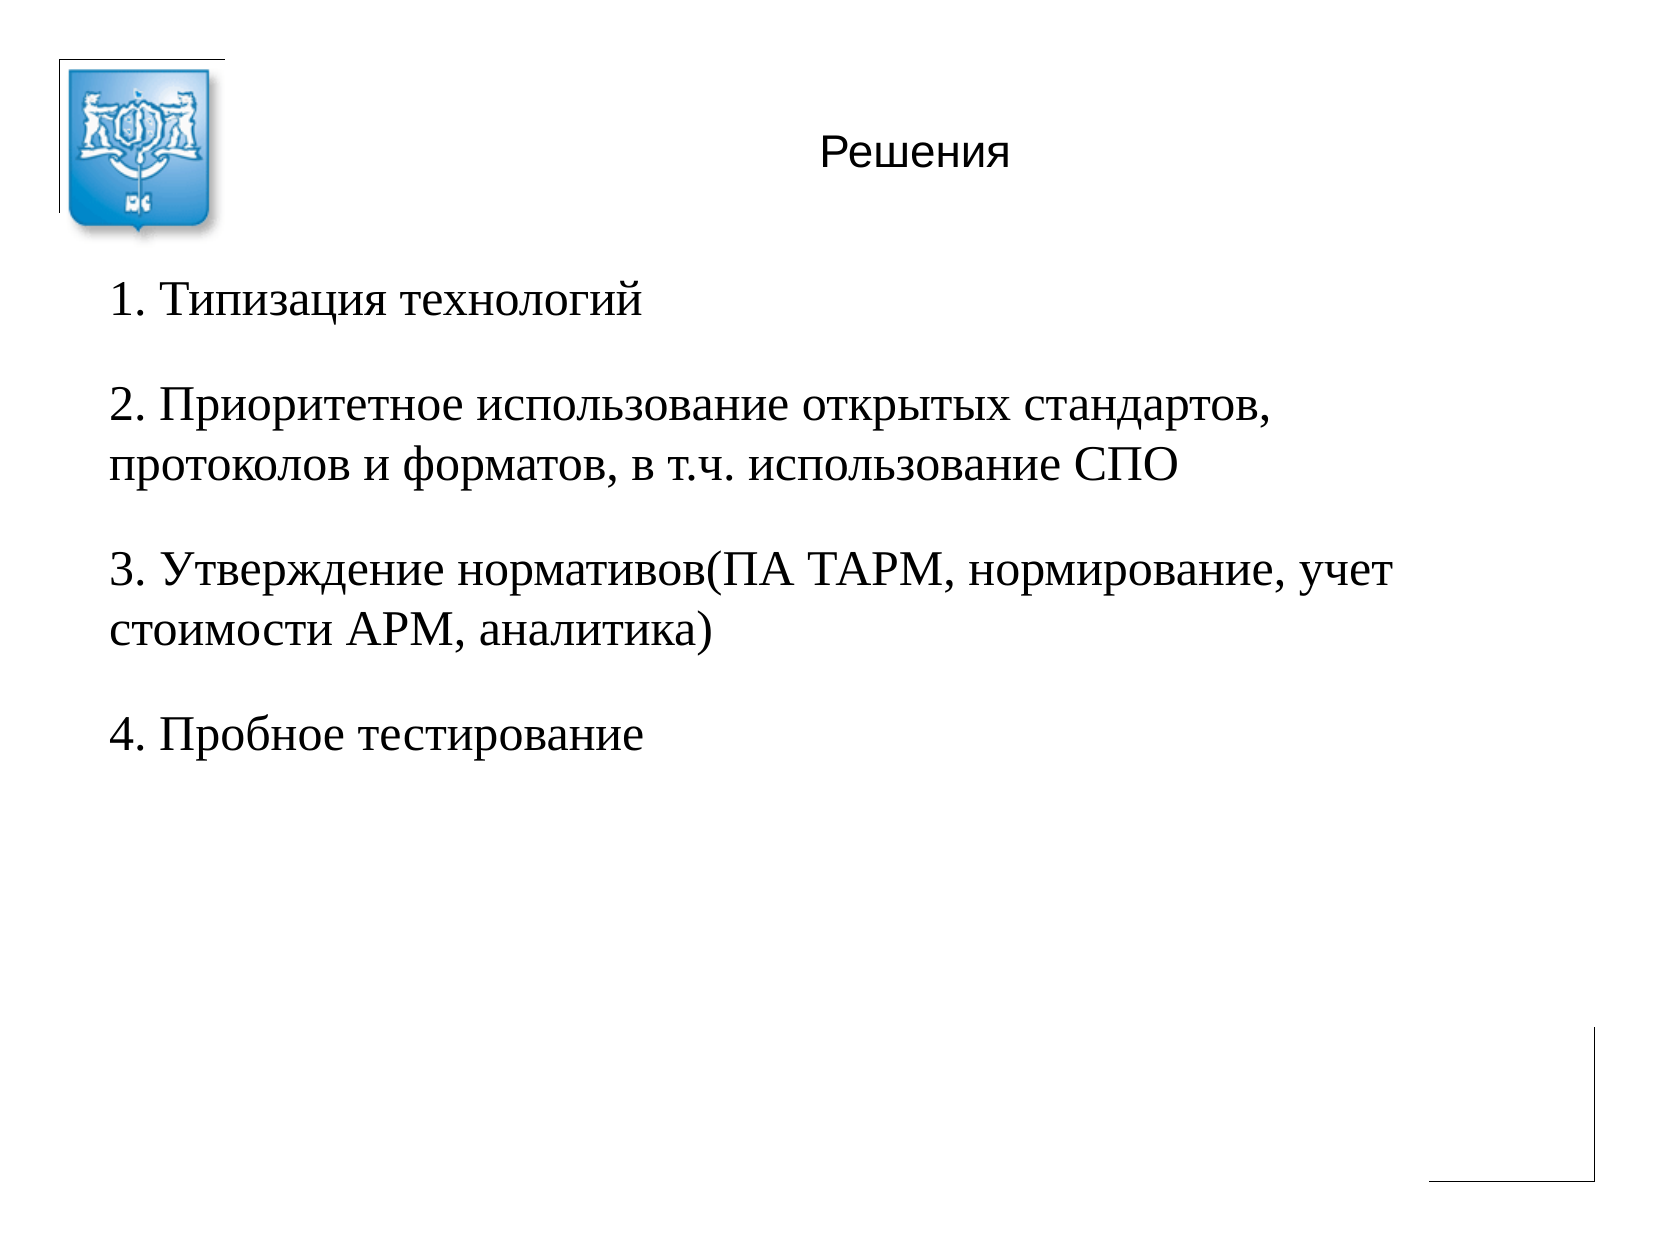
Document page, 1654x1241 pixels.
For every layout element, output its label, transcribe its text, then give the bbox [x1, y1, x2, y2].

text_box Решения [295, 113, 1536, 213]
picture [66, 68, 225, 249]
text_box 1. Типизация технологий 2. Приоритетное использование открытых стандартов, протоколов и форматов, в т.ч. использование СПО 3. Утверждение нормативов(ПА ТАРМ, нормирование, учет стоимости АРМ, аналитика) 4. Пробное тестирование [94, 258, 1536, 1122]
